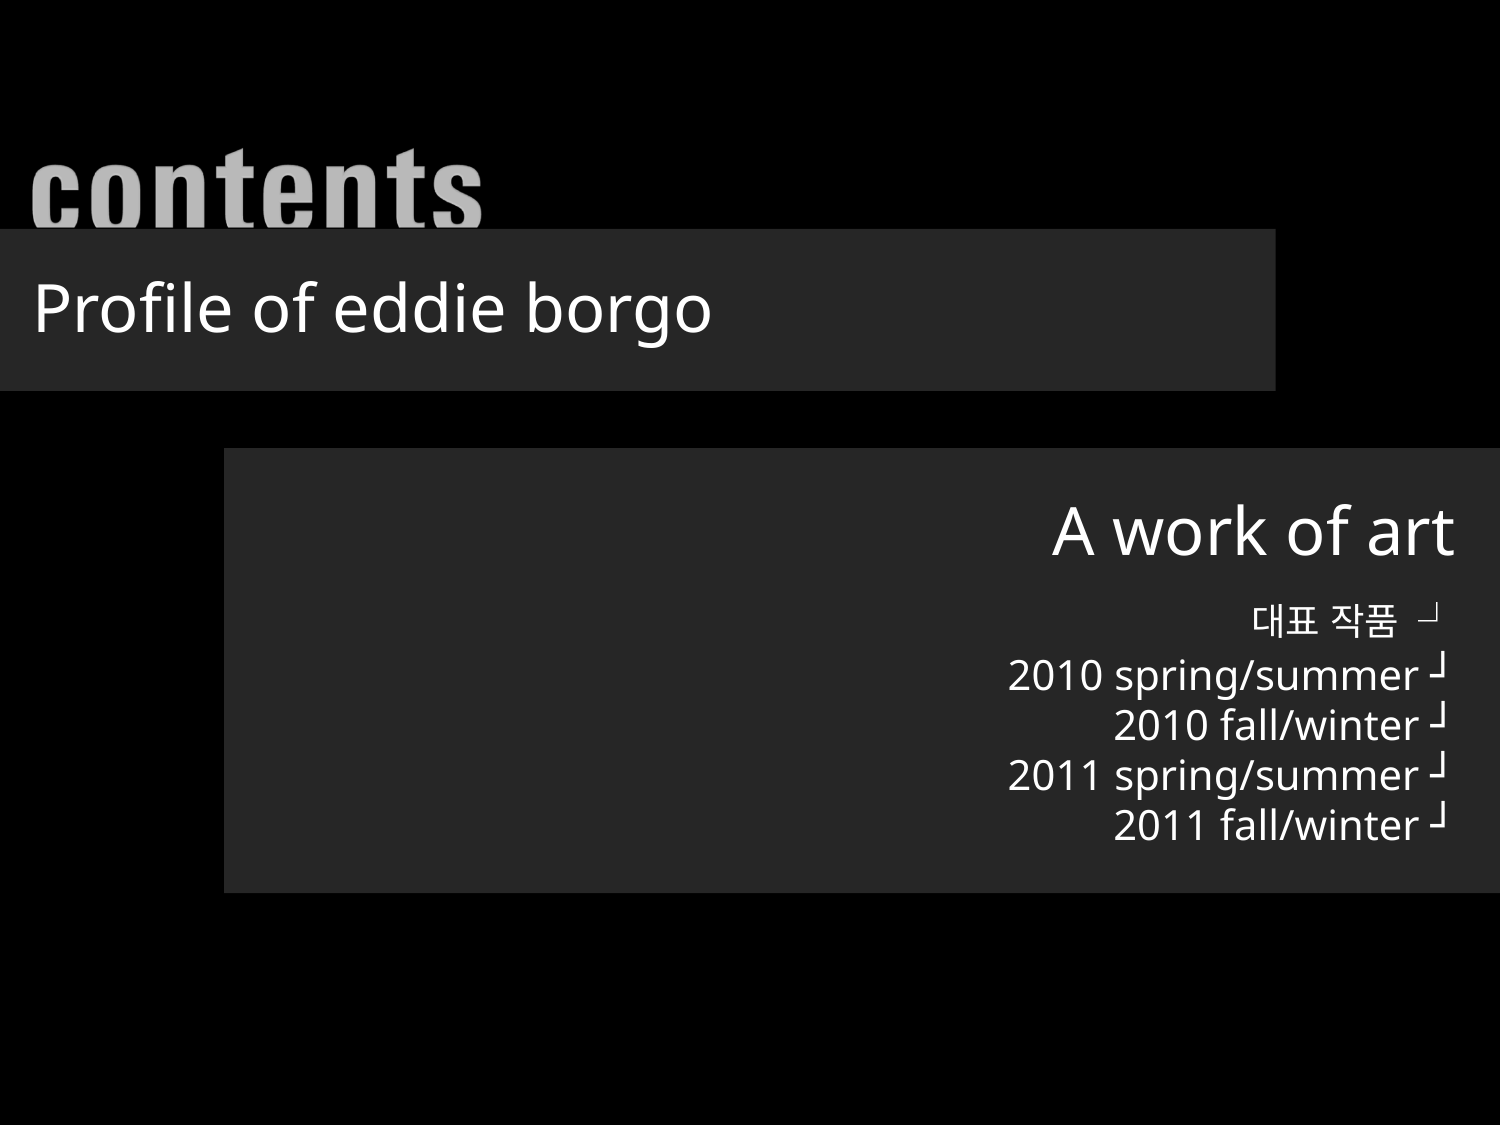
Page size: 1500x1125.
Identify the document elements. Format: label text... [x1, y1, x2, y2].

text_box [0, 227, 1278, 393]
text_box Profile of eddie borgo [17, 258, 1034, 354]
text_box A work of art 대표 작품 ┘ 2010 spring/summer ┘ 2010 fall/winter ┘ 2011 spring/summer ┘ 2011 fall/winter ┘ [277, 481, 1471, 856]
text_box [222, 446, 1500, 895]
picture [17, 136, 491, 260]
